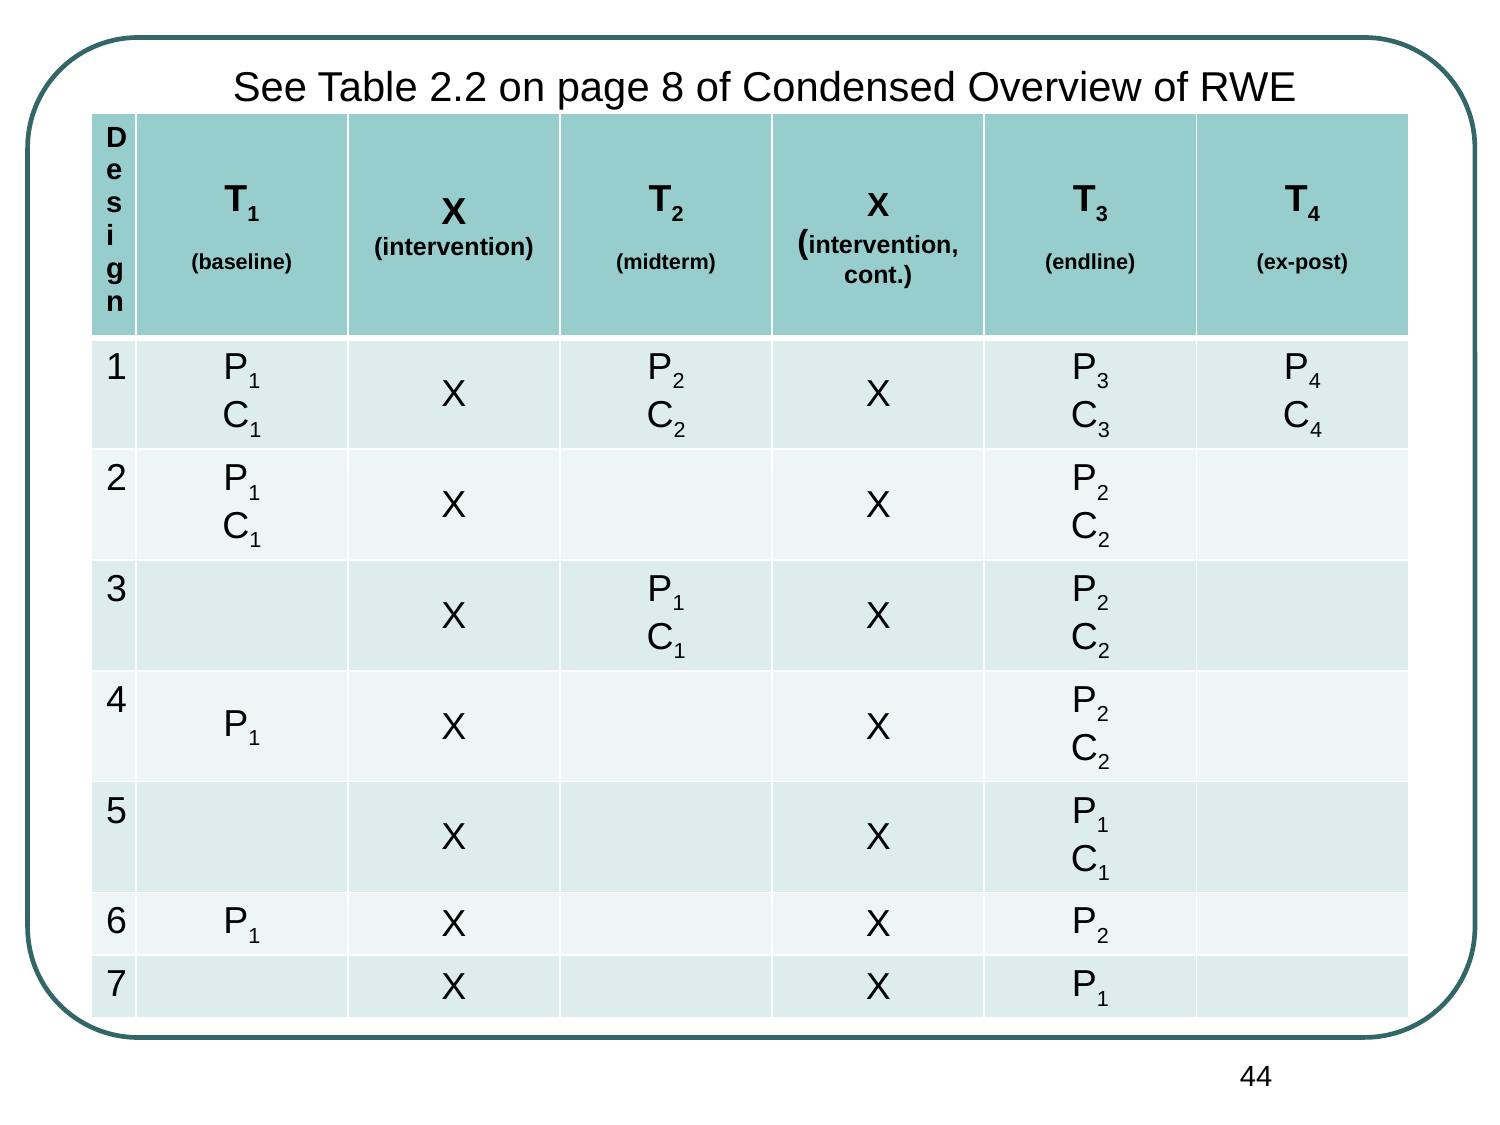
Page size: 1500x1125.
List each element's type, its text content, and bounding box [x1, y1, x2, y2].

table_cell X [773, 956, 983, 1017]
table_cell [1197, 672, 1408, 781]
table_cell 4 [92, 672, 135, 781]
table_header T4 (ex-post) [1197, 118, 1408, 335]
table_cell P1 C1 [137, 450, 347, 559]
table_header T3 (endline) [985, 118, 1196, 335]
table_cell P2 C2 [985, 450, 1196, 559]
table_cell [561, 450, 771, 559]
table_cell [137, 561, 347, 670]
table_cell X [773, 672, 983, 781]
table_cell 1 [92, 341, 135, 448]
table_cell P2 C2 [561, 341, 771, 448]
text_box See Table 2.2 on page 8 of Condensed Overview of RWE [120, 52, 1410, 118]
table_cell X [773, 450, 983, 559]
table_cell P4 C4 [1197, 341, 1408, 448]
table_cell [1197, 893, 1408, 954]
table_cell P2 [985, 893, 1196, 954]
table_cell [137, 782, 347, 892]
table_cell X [349, 893, 559, 954]
table_cell P2 C2 [985, 672, 1196, 781]
table_cell X [349, 341, 559, 448]
table_header X (intervention, cont.) [773, 118, 983, 335]
slide_number 44 [1124, 1049, 1388, 1125]
table_cell P1 C1 [985, 782, 1196, 892]
table_cell 2 [92, 450, 135, 559]
table_header X (intervention) [349, 118, 559, 335]
table_cell X [349, 956, 559, 1017]
table_cell X [773, 893, 983, 954]
table_cell P1 [137, 672, 347, 781]
table_cell [561, 782, 771, 892]
table_cell P1 [137, 893, 347, 954]
table_cell 6 [92, 893, 135, 954]
table_header Design [92, 114, 135, 335]
table_cell P1 C1 [137, 341, 347, 448]
table_cell P3 C3 [985, 341, 1196, 448]
table_cell [561, 672, 771, 781]
table_header T2 (midterm) [561, 118, 771, 335]
table_header T1 (baseline) [137, 118, 347, 335]
table_cell [137, 956, 347, 1017]
table_cell [561, 893, 771, 954]
table_cell X [349, 782, 559, 892]
table_cell 7 [92, 956, 135, 1017]
table_cell X [773, 782, 983, 892]
table_cell X [349, 672, 559, 781]
table_cell P2 C2 [985, 561, 1196, 670]
table_cell [1197, 450, 1408, 559]
table_cell [1197, 561, 1408, 670]
table_cell [1197, 782, 1408, 892]
table_cell X [773, 341, 983, 448]
table_cell P1 C1 [561, 561, 771, 670]
table_cell X [349, 561, 559, 670]
table_cell 5 [92, 782, 135, 892]
table_cell X [349, 450, 559, 559]
table_cell X [773, 561, 983, 670]
table_cell P1 [985, 956, 1196, 1017]
table_cell 3 [92, 561, 135, 670]
table_cell [1197, 956, 1408, 1017]
table_cell [561, 956, 771, 1017]
